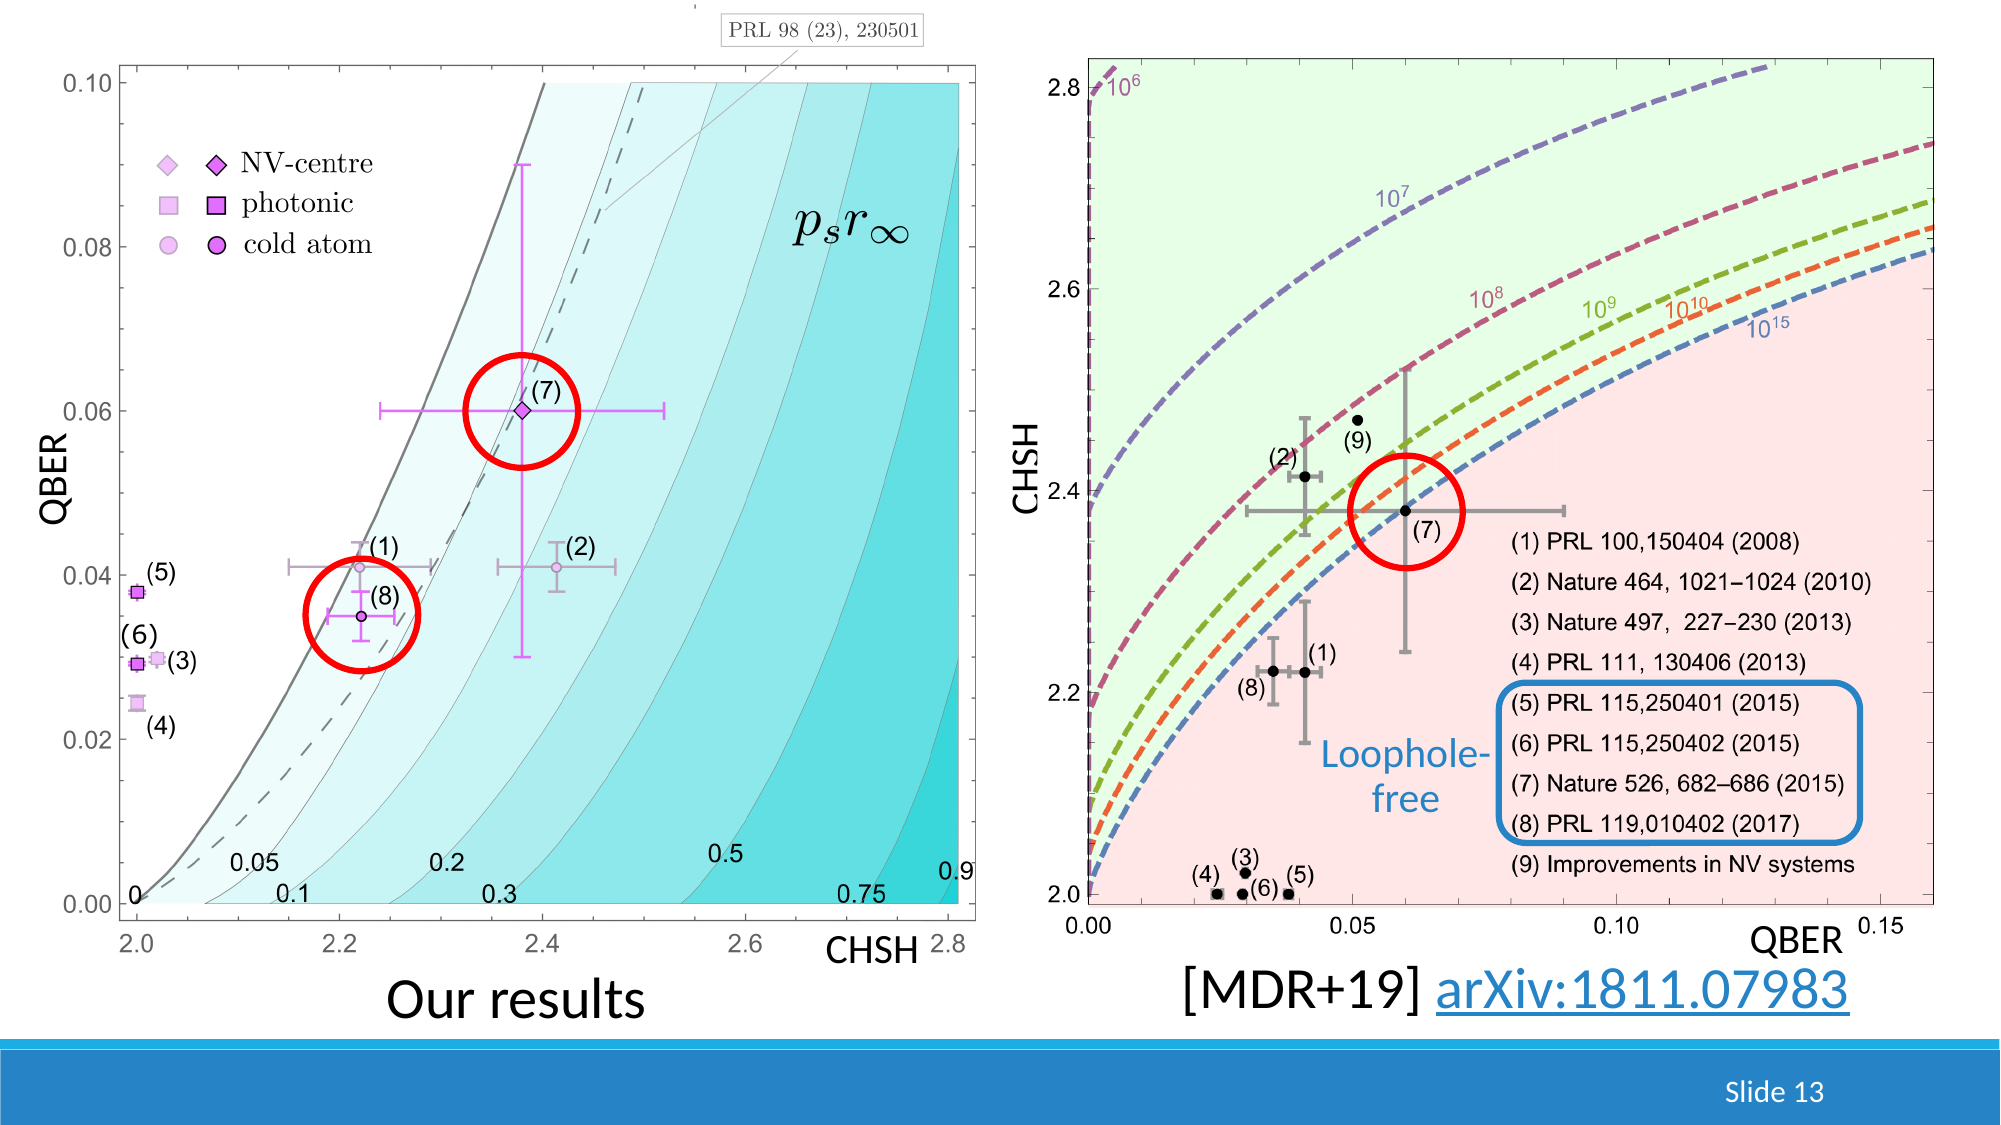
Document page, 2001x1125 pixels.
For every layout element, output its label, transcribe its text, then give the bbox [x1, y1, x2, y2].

slide_number Slide 13 [1624, 1059, 1840, 1120]
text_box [1271, 682, 1861, 844]
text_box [16, 4, 976, 1040]
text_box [989, 43, 1950, 1032]
